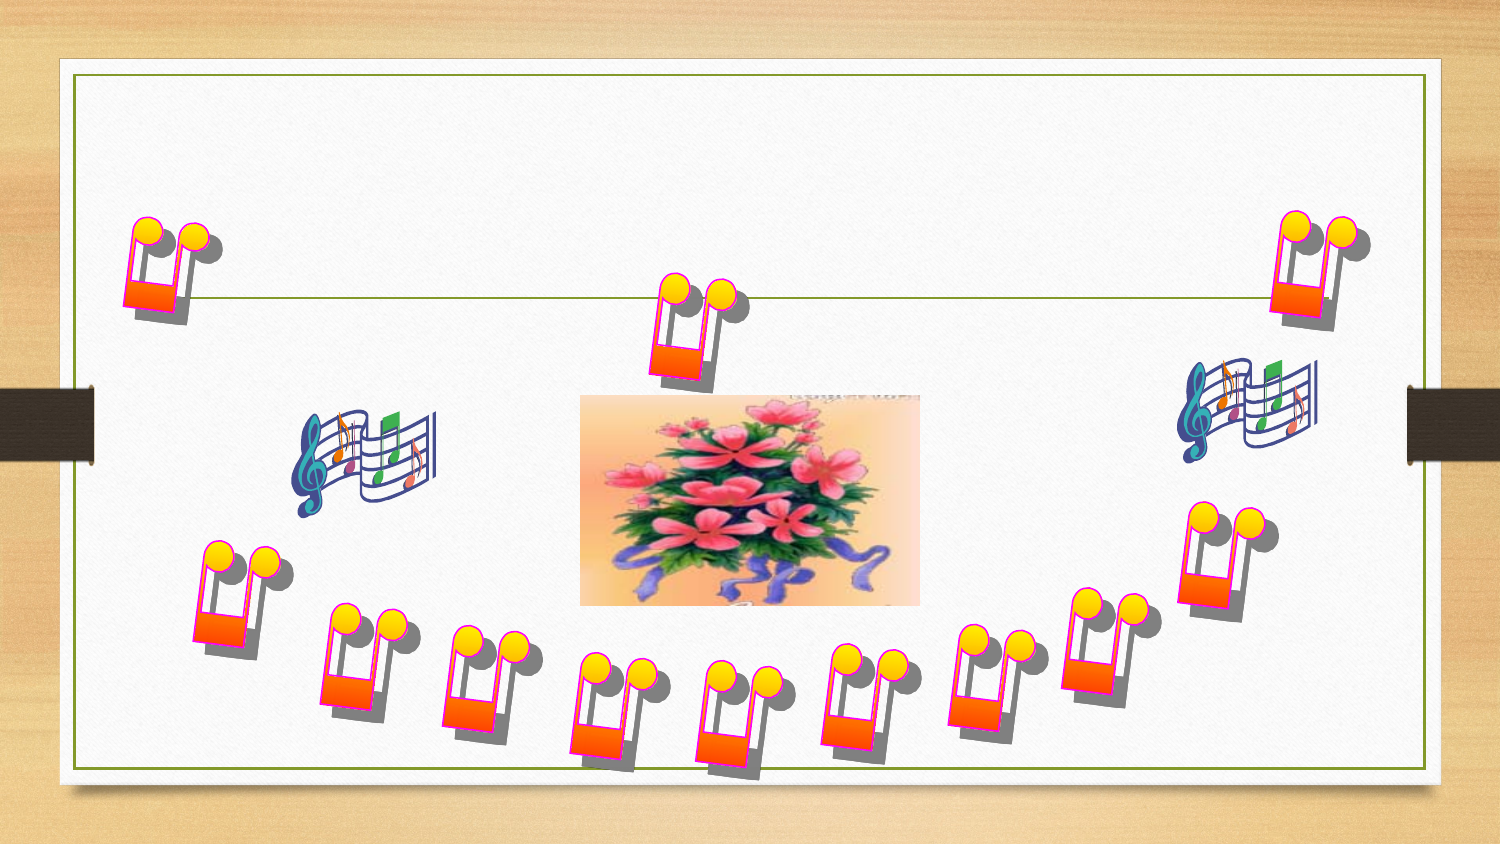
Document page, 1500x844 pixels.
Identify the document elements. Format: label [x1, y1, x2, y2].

text_box [1061, 587, 1149, 695]
picture [0, 0, 1500, 844]
text_box [193, 540, 281, 648]
text_box [649, 273, 737, 381]
text_box [821, 643, 909, 751]
text_box [695, 660, 783, 768]
text_box [1177, 502, 1265, 609]
text_box [123, 217, 209, 313]
text_box [1270, 211, 1357, 318]
text_box [320, 603, 408, 711]
list [290, 408, 437, 519]
text_box [570, 652, 657, 760]
text_box [948, 624, 1036, 732]
text_box [442, 625, 530, 733]
list [1176, 357, 1319, 465]
